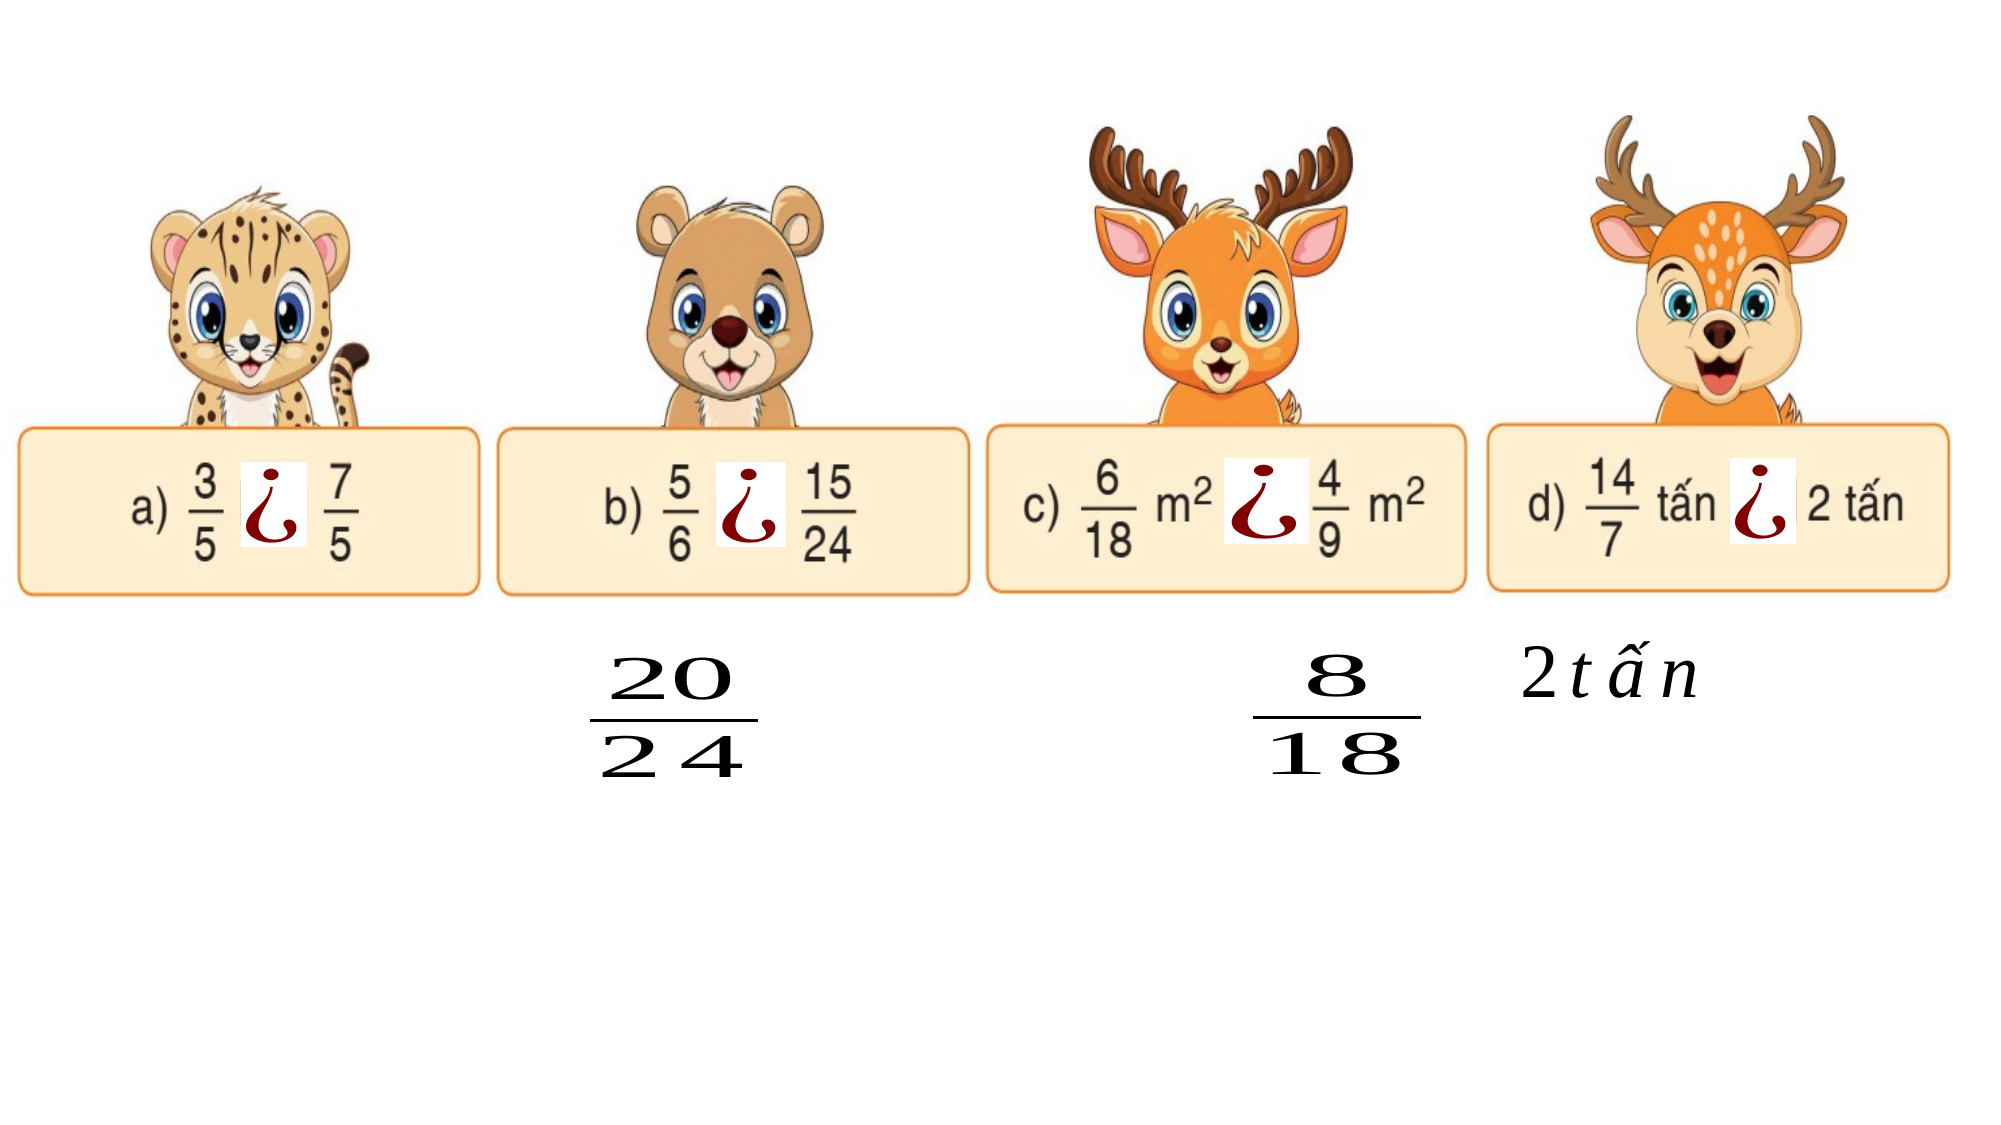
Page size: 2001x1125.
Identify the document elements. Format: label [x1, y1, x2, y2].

picture [1484, 111, 1954, 599]
picture [4, 124, 1472, 604]
